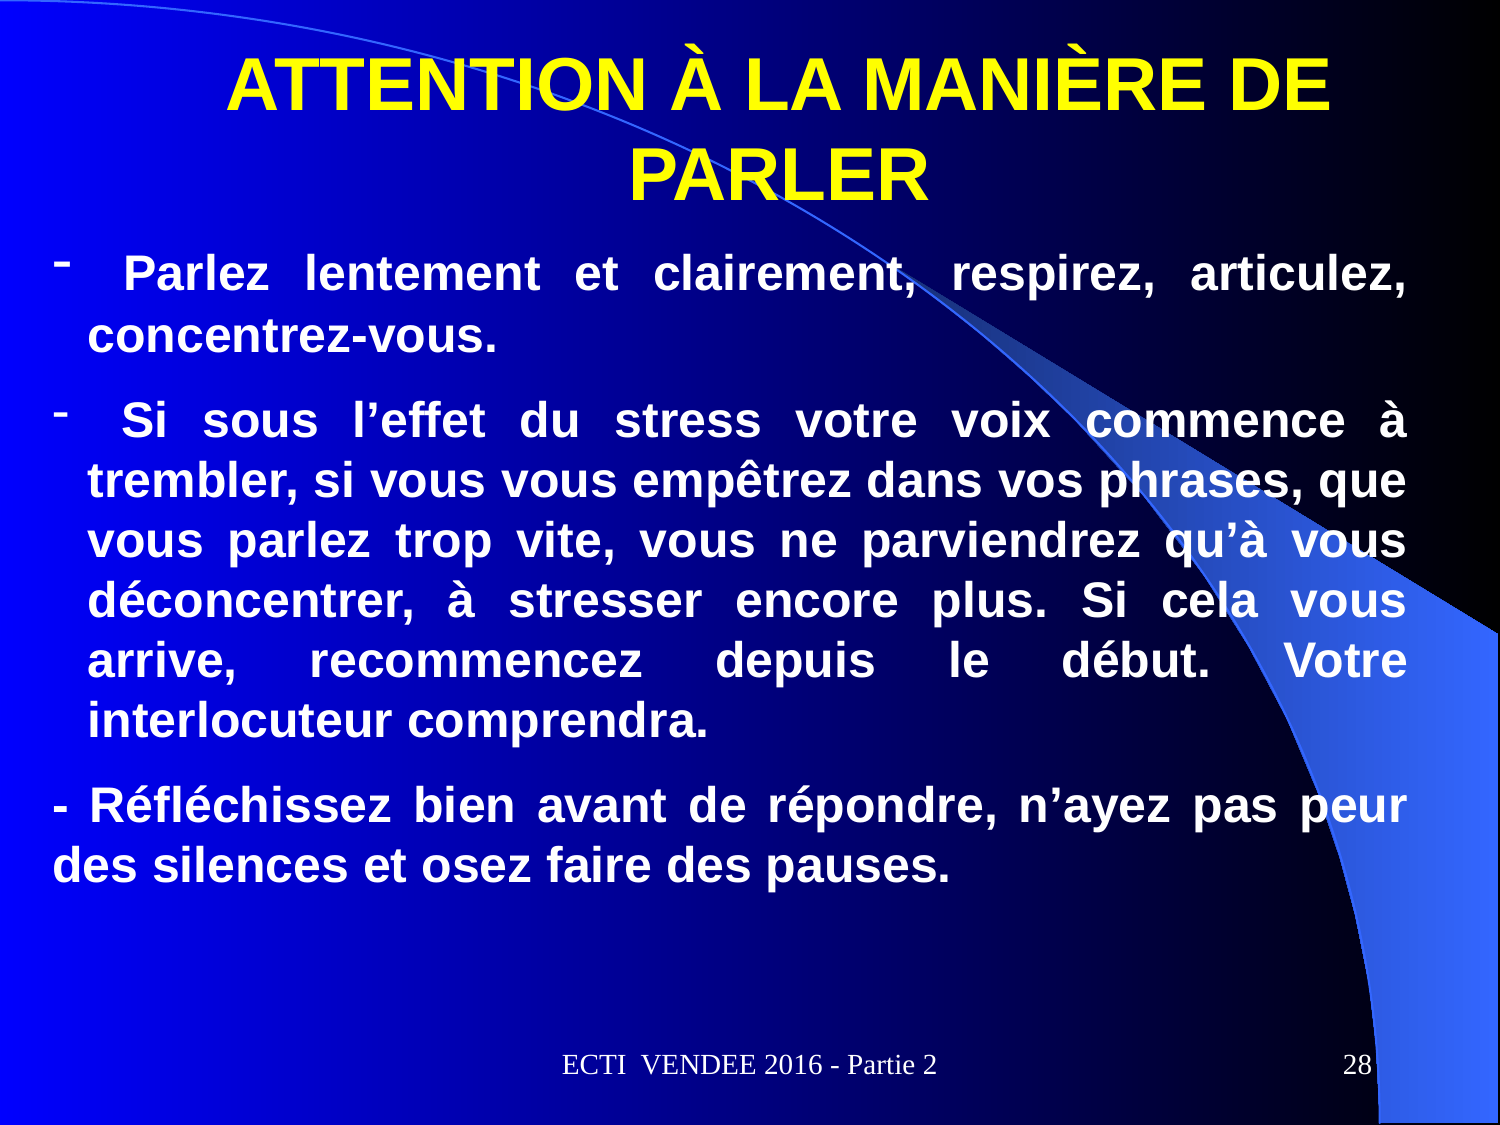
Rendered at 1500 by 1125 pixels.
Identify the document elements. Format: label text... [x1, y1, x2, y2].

slide_number 28 [1074, 1024, 1388, 1101]
title Attention à la manière de parler [76, 62, 1483, 188]
footer ECTI VENDEE 2016 - Partie 2 [512, 1024, 988, 1101]
text_box Parlez lentement et clairement, respirez, articulez, concentrez-vous. Si sous l’effet du stress votre voix commence à trembler, si vous vous empêtrez dans vos phrases, que vous parlez trop vite, vous ne parviendrez qu’à vous déconcentrer, à stresser encore plus. Si cela vous arrive, recommencez depuis le début. Votre interlocuteur comprendra. - Réfléchissez bien avant de répondre, n’ayez pas peur des silences et osez faire des pauses. [37, 224, 1424, 900]
